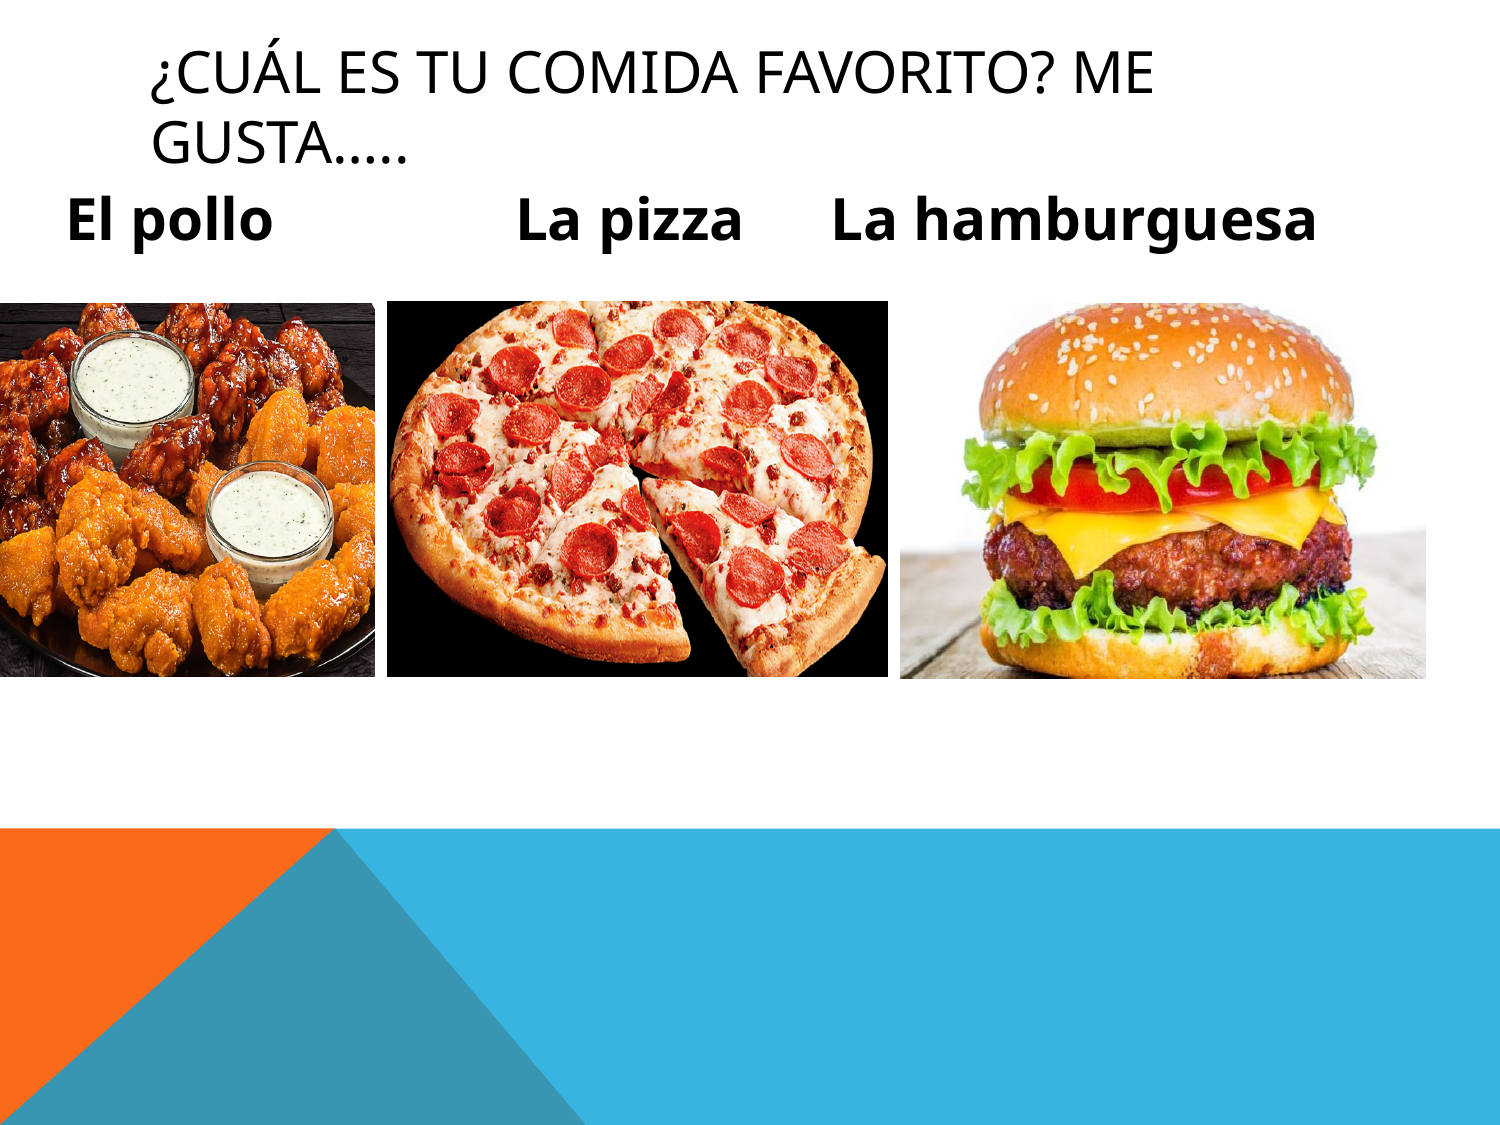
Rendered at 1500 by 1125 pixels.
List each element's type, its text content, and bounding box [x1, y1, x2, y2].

picture [900, 303, 1426, 680]
title ¿Cuál es tu comida favorito? Me gusta….. [135, 60, 1369, 150]
picture [0, 303, 376, 677]
list El pollo La pizza La hamburguesa [50, 174, 1372, 763]
picture [387, 301, 888, 678]
